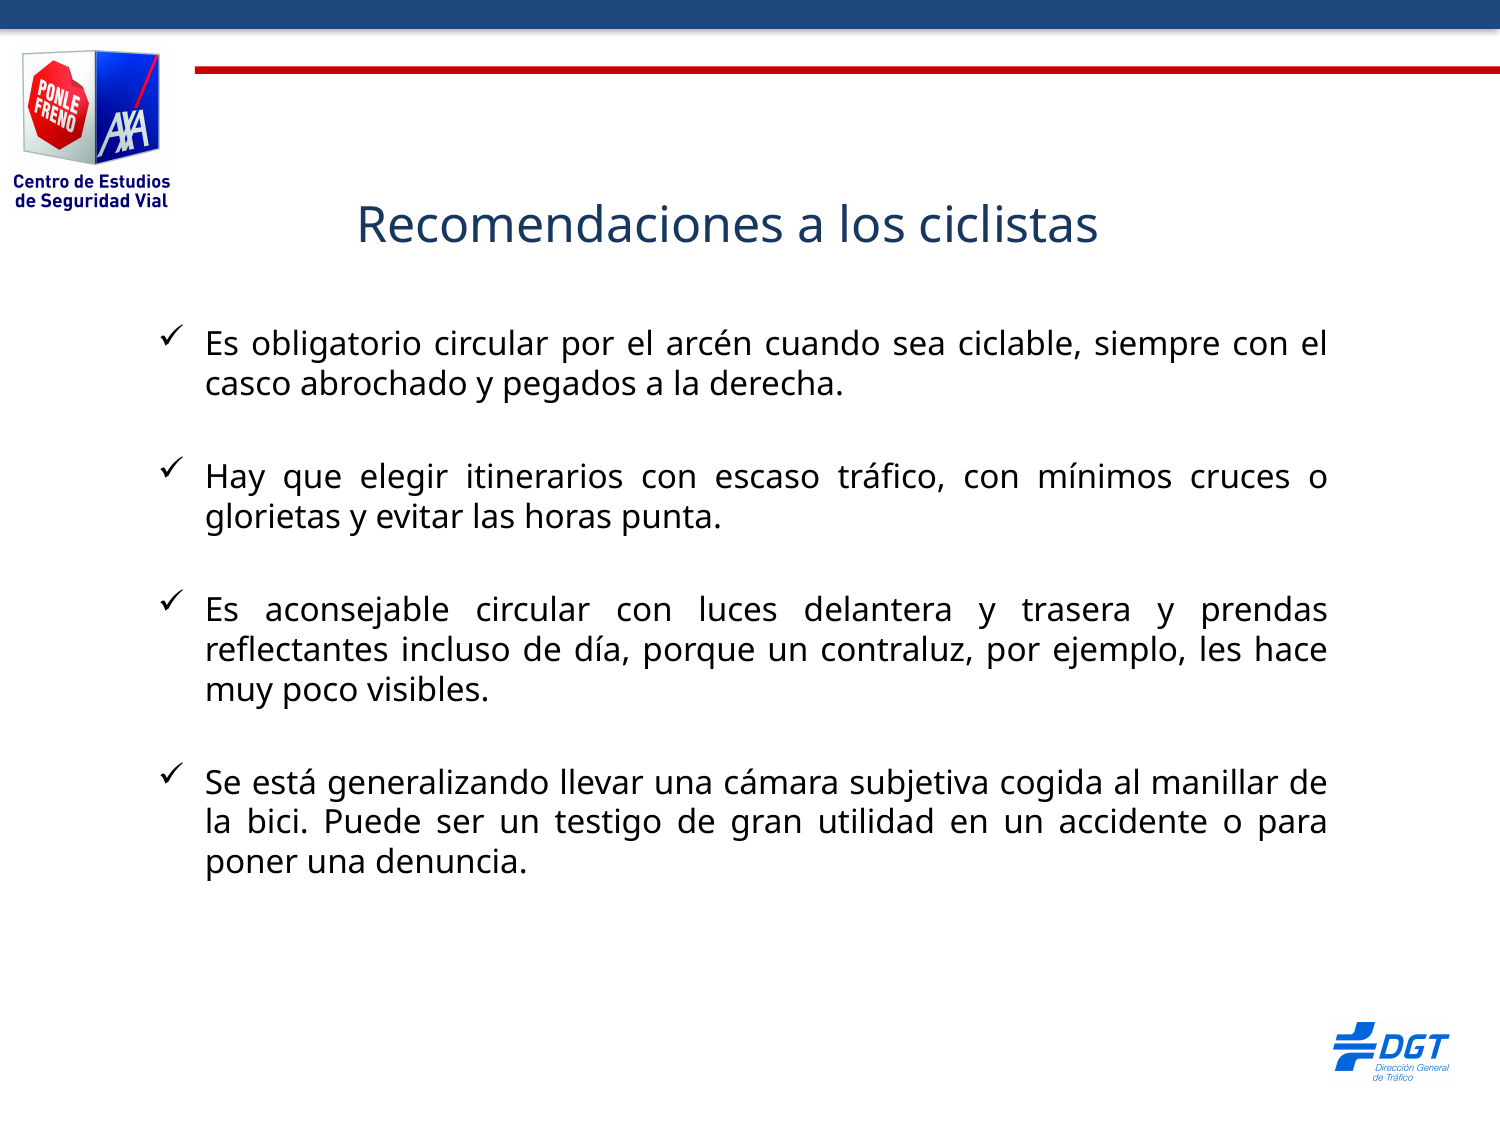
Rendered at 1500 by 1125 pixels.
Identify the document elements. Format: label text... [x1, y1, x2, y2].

picture [8, 42, 175, 211]
text_box [193, 64, 1500, 76]
text_box [0, 0, 1500, 29]
text_box Es obligatorio circular por el arcén cuando sea ciclable, siempre con el casco abrochado y pegados a la derecha. Hay que elegir itinerarios con escaso tráfico, con mínimos cruces o glorietas y evitar las horas punta. Es aconsejable circular con luces delantera y trasera y prendas reflectantes incluso de día, porque un contraluz, por ejemplo, les hace muy poco visibles. Se está generalizando llevar una cámara subjetiva cogida al manillar de la bici. Puede ser un testigo de gran utilidad en un accidente o para poner una denuncia. [142, 314, 1346, 1006]
text_box Recomendaciones a los ciclistas [106, 137, 1351, 309]
picture [1328, 1018, 1455, 1083]
